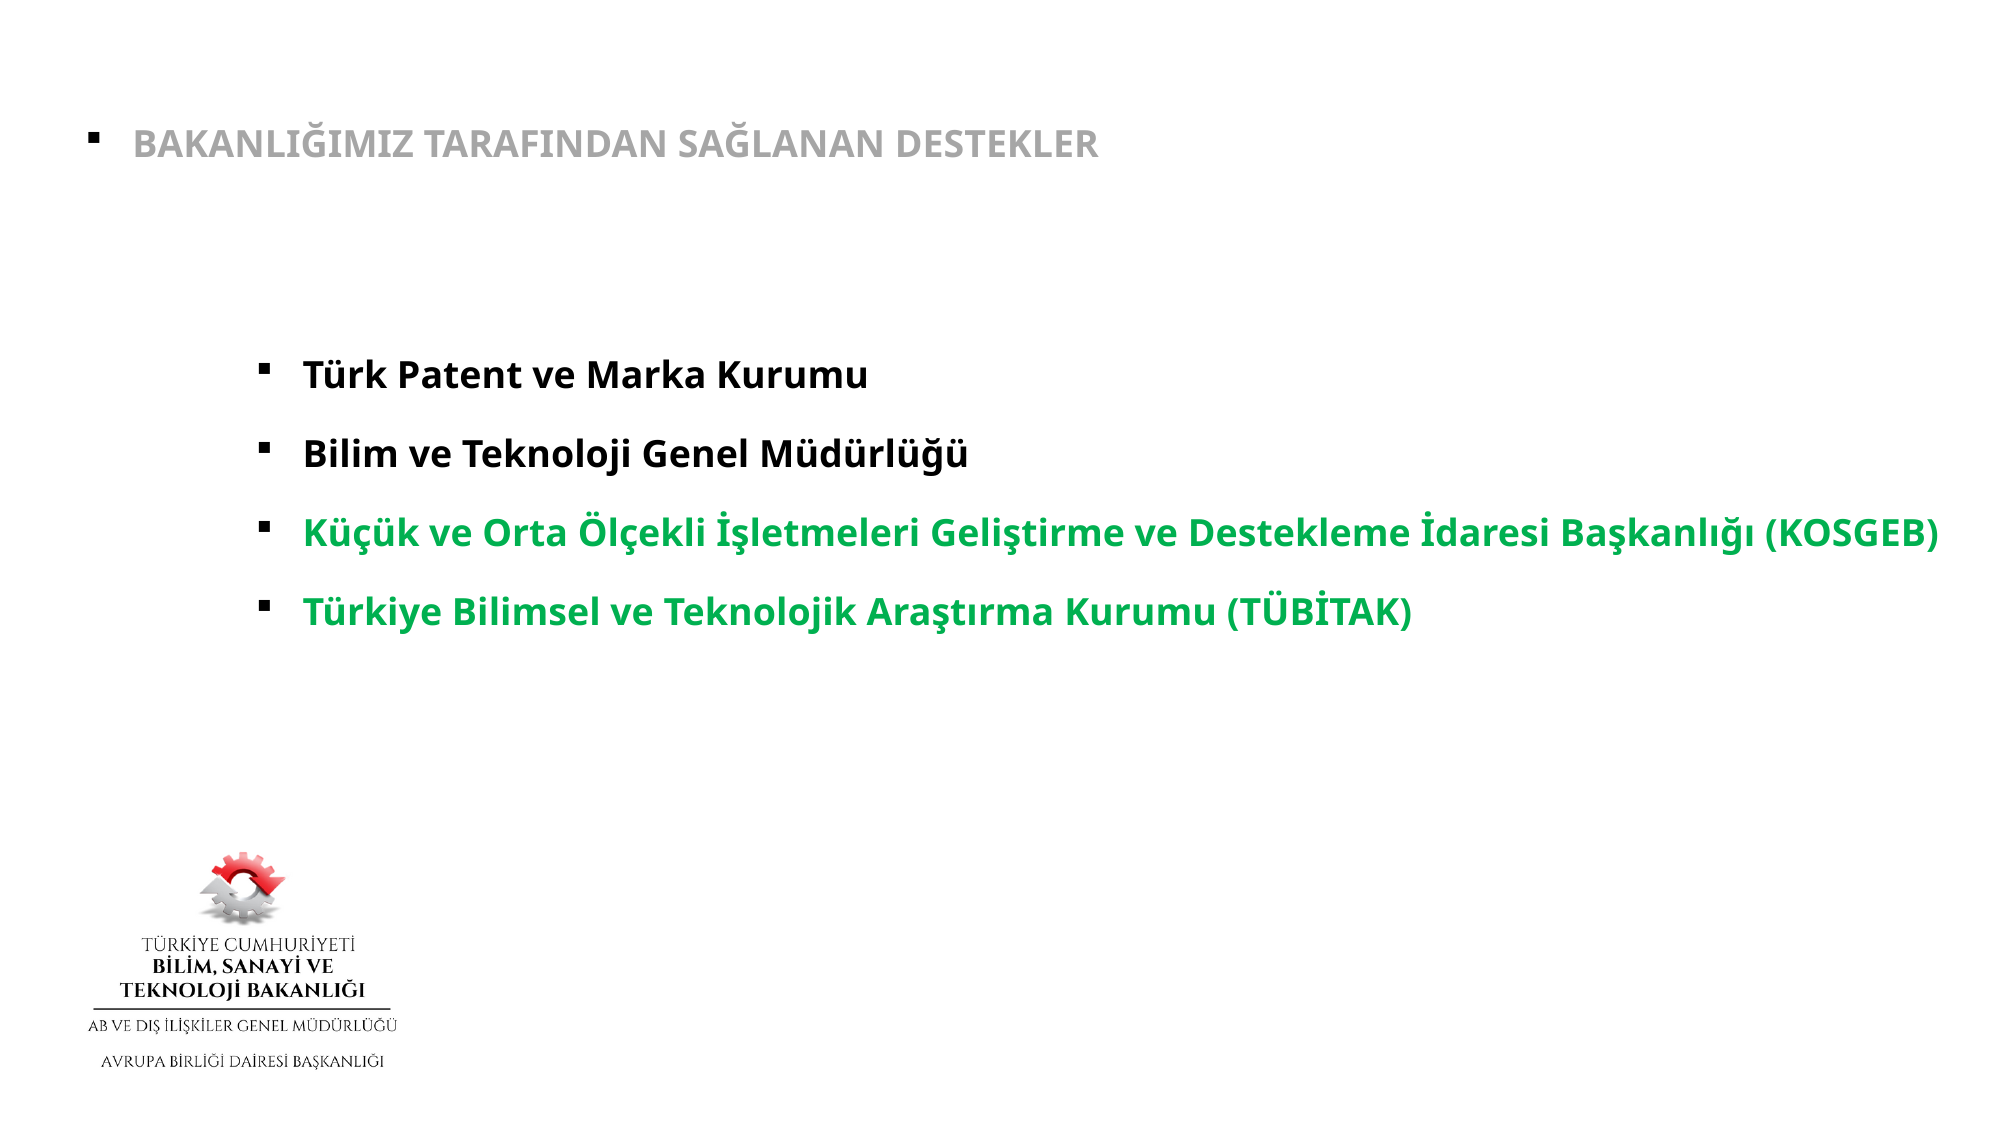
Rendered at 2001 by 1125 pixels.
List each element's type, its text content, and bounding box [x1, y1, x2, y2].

picture [63, 846, 419, 1080]
text_box Türk Patent ve Marka Kurumu Bilim ve Teknoloji Genel Müdürlüğü Küçük ve Orta Ölçekli İşletmeleri Geliştirme ve Destekleme İdaresi Başkanlığı (KOSGEB) Türkiye Bilimsel ve Teknolojik Araştırma Kurumu (TÜBİTAK) [241, 334, 2000, 641]
text_box BAKANLIĞIMIZ TARAFINDAN SAĞLANAN DESTEKLER [70, 103, 1115, 173]
